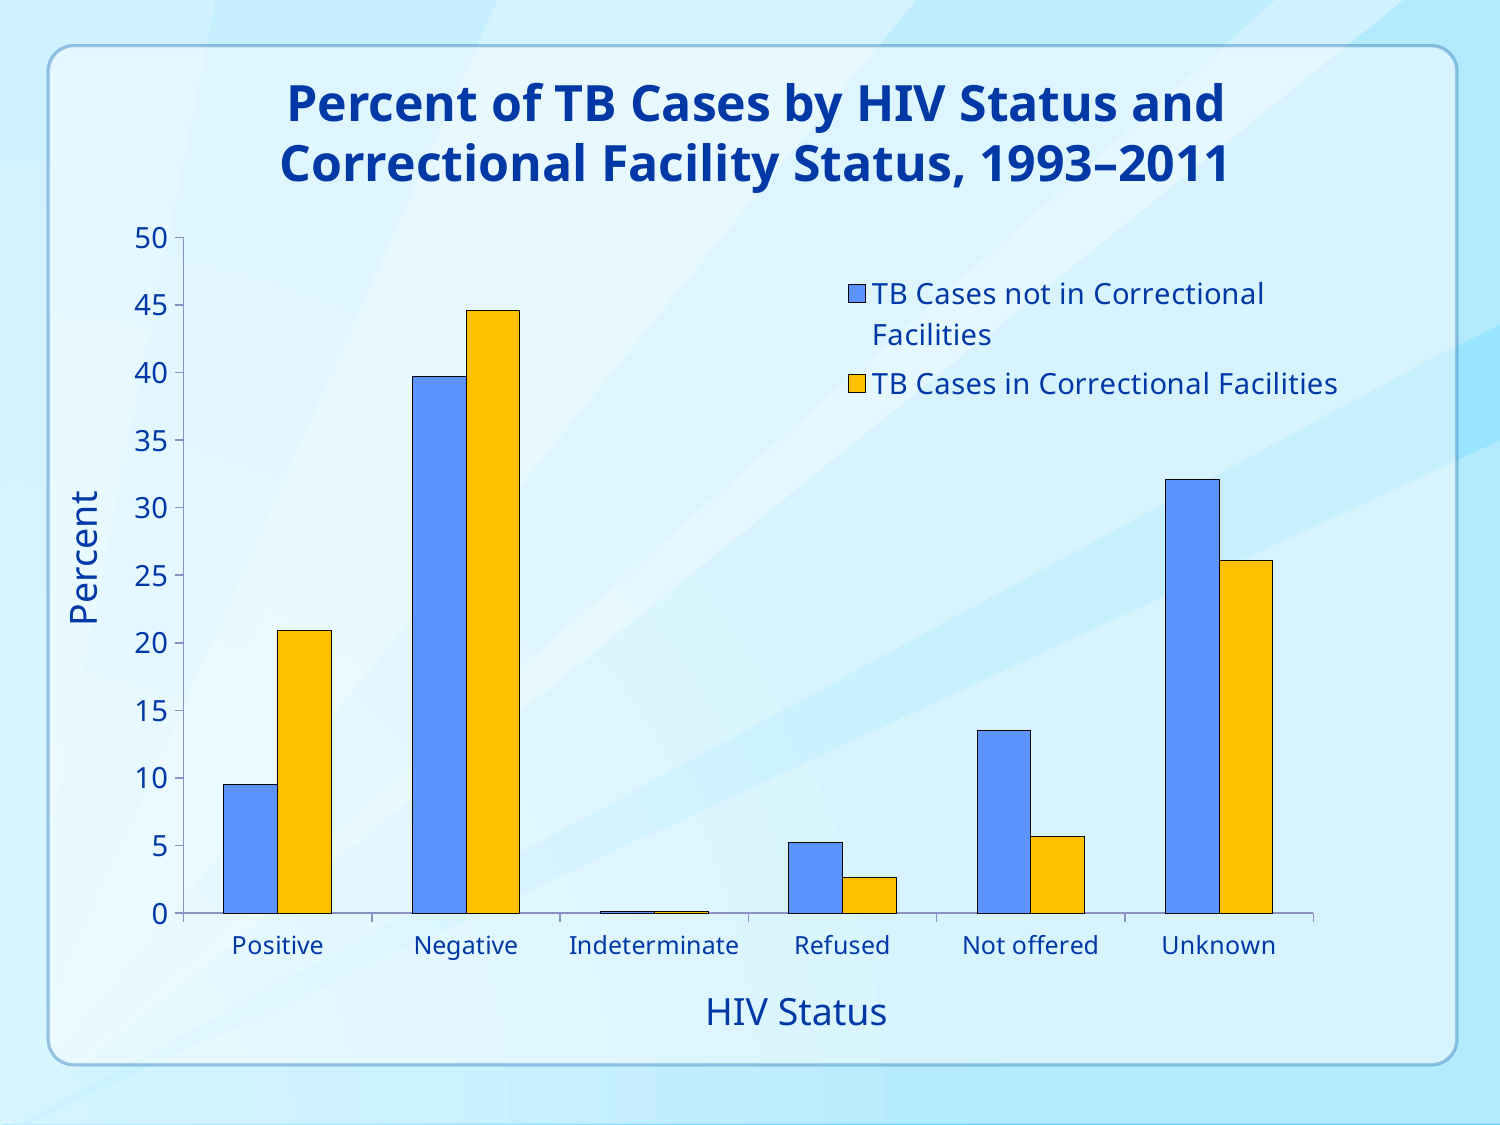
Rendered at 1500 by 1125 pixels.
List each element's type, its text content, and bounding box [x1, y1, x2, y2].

text_box Percent of TB Cases by HIV Status and Correctional Facility Status, 1993–2011 [199, 63, 1313, 199]
chart [112, 209, 1388, 976]
text_box Percent [51, 476, 106, 641]
picture [0, 0, 1500, 1125]
text_box HIV Status [690, 986, 903, 1040]
